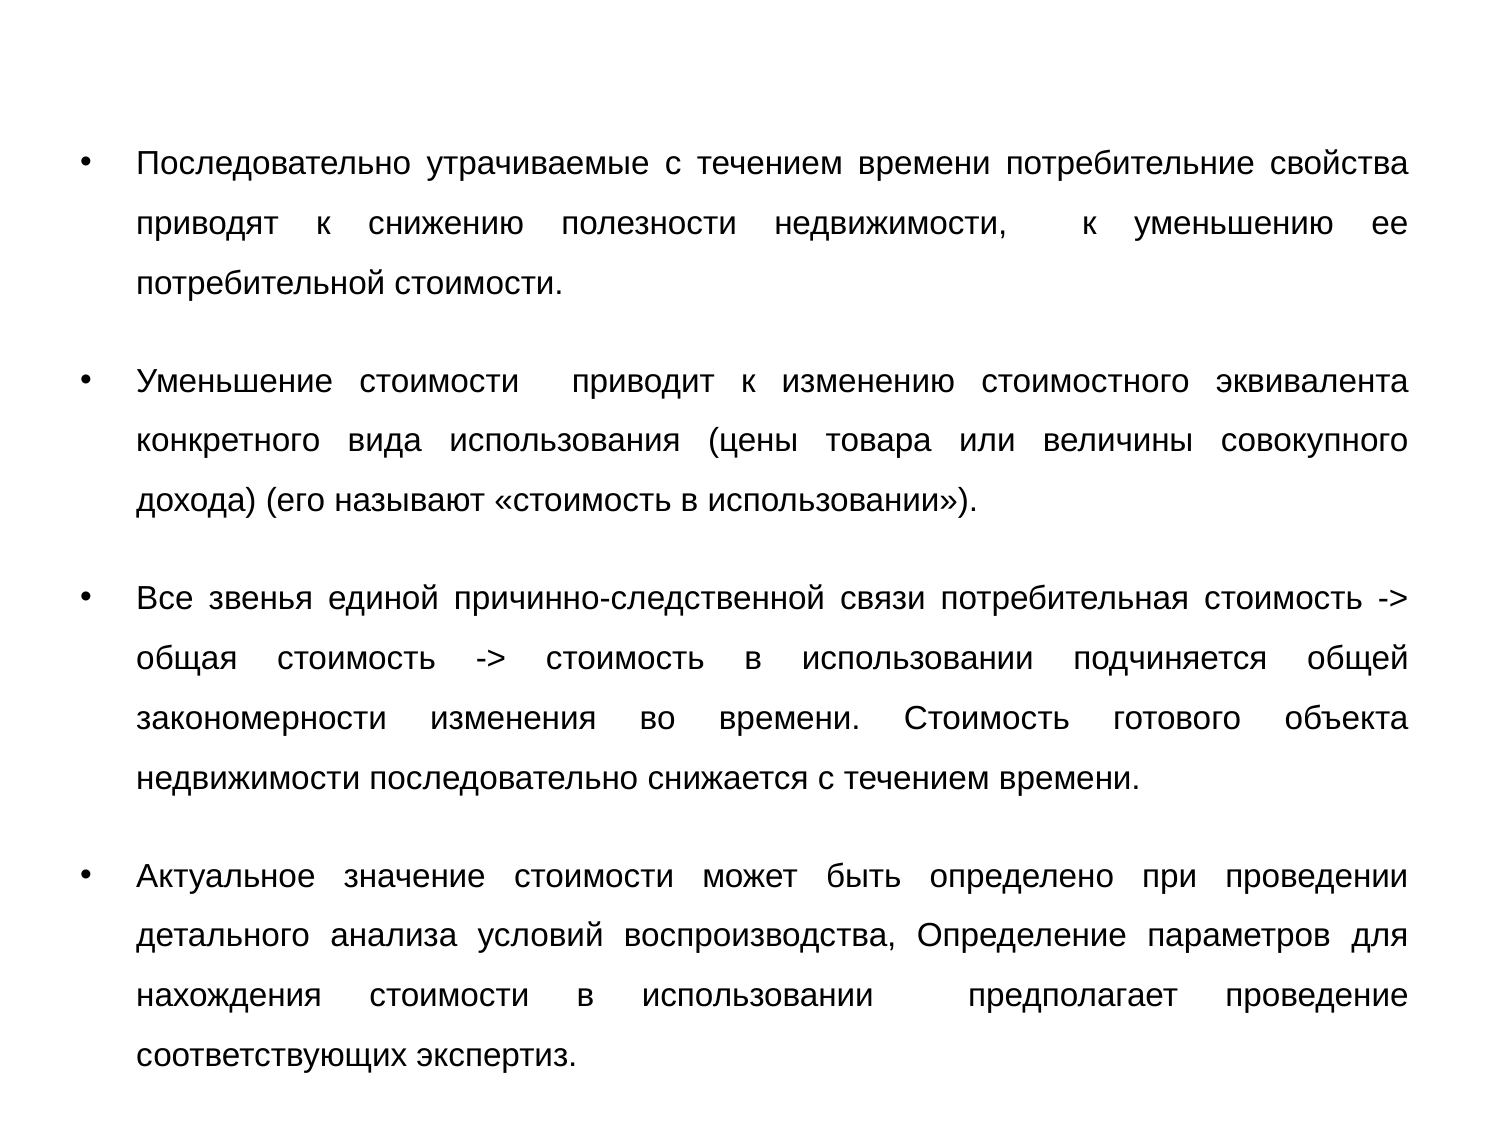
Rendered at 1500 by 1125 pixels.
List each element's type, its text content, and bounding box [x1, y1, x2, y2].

list Последовательно утрачиваемые с течением времени потребительние свойства приводят к снижению полезности недвижимости, к уменьшению ее потребительной стоимости. Уменьшение стоимости приводит к изменению стоимостного эквивалента конкретного вида использования (цены товара или величины совокупного дохода) (его называют «стоимость в использовании»). Все звенья единой причинно-следственной связи потребительная стоимость -> общая стоимость -> стоимость в использовании подчиняется общей закономерности изменения во времени. Стоимость готового объекта недвижимости последовательно снижается с течением времени. Актуальное значение стоимости может быть определено при проведении детального анализа условий воспроизводства, Определение параметров для нахождения стоимости в использовании предполагает проведение соответствующих экспертиз. [63, 88, 1427, 1072]
